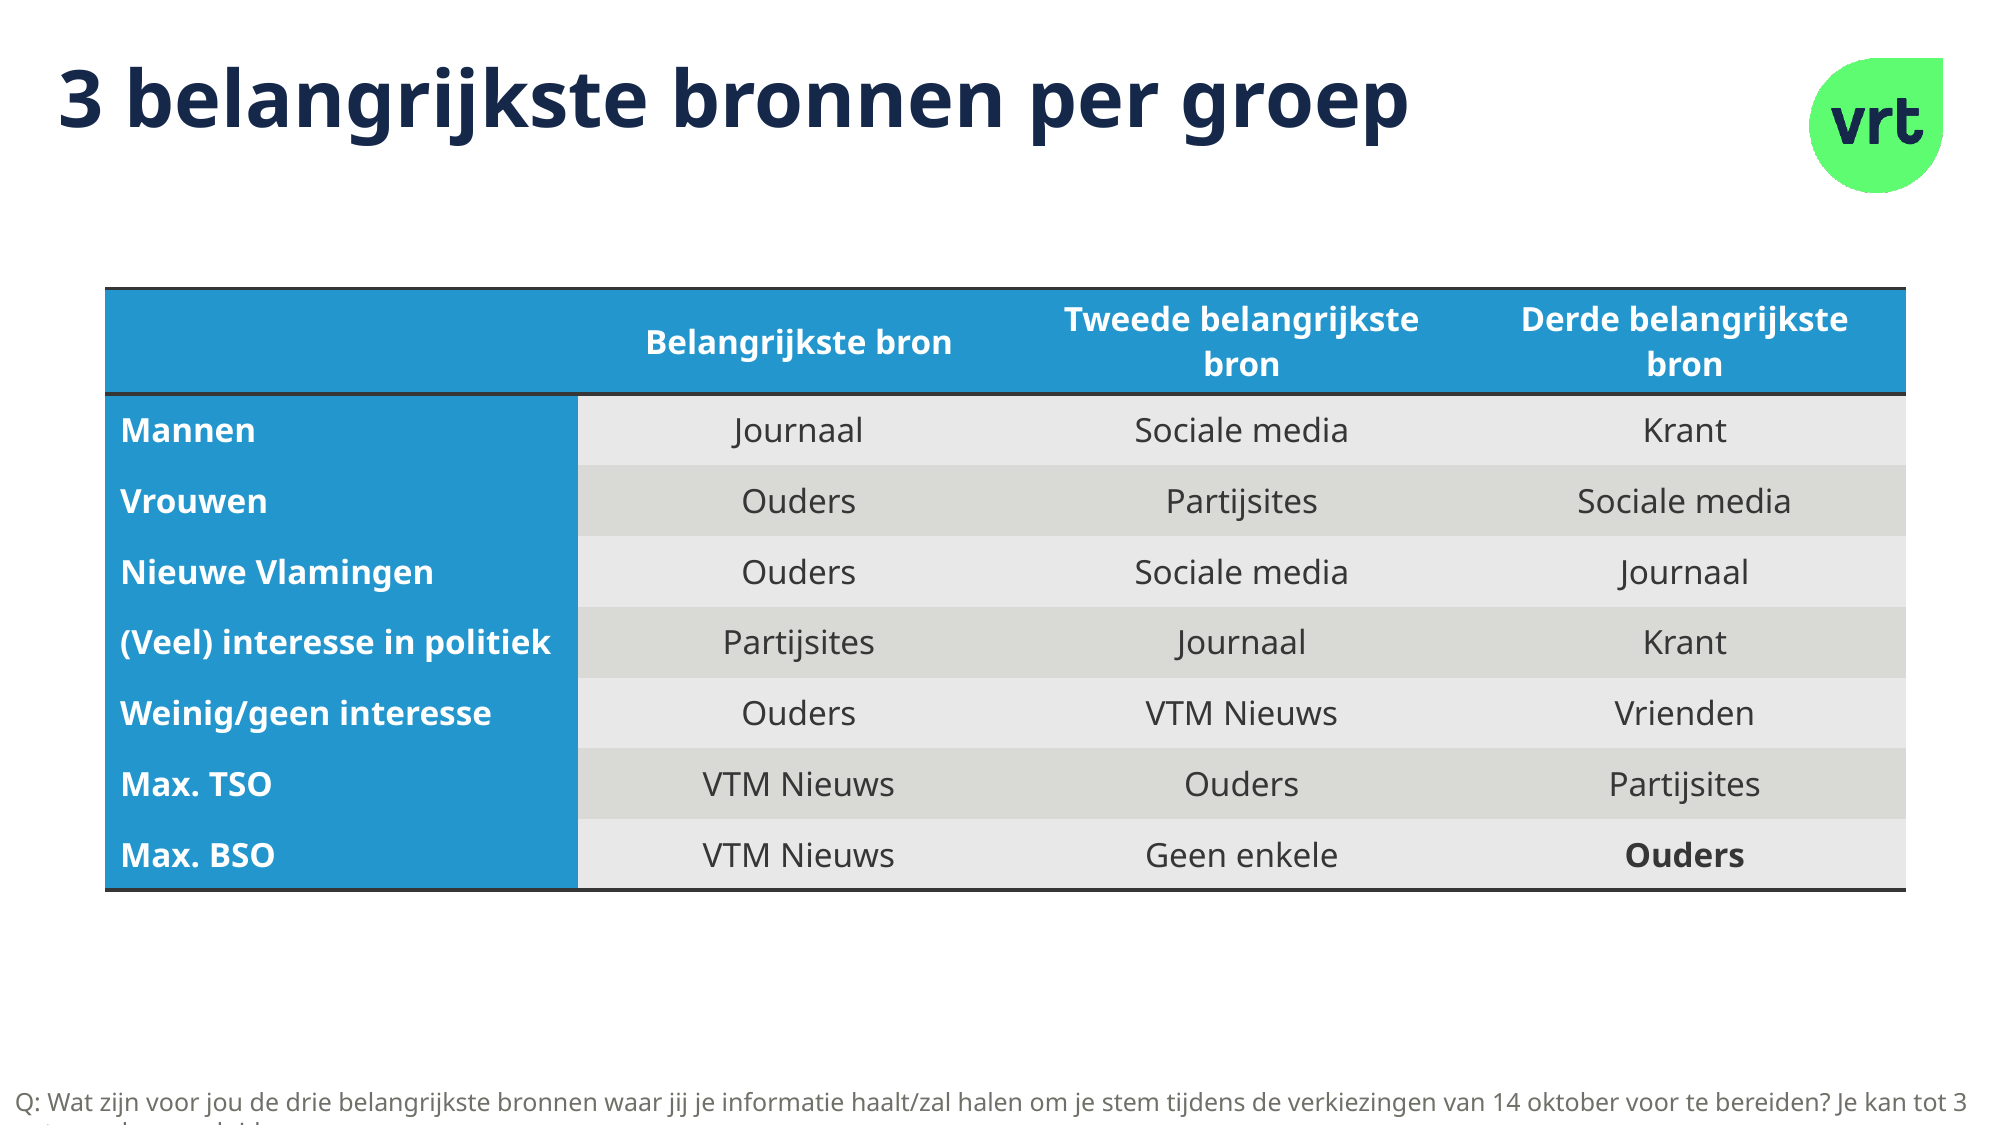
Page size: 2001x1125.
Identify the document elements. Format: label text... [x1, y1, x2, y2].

table_header Derde belangrijkste bron [1463, 290, 1906, 392]
table_cell Ouders [578, 465, 1021, 536]
table_cell Journaal [1021, 607, 1463, 678]
table_cell Ouders [578, 678, 1021, 748]
table_cell Ouders [1463, 819, 1906, 888]
table_cell Nieuwe Vlamingen [105, 536, 578, 607]
table_cell Partijsites [1021, 465, 1463, 536]
picture [1809, 58, 1943, 193]
table_cell Krant [1463, 607, 1906, 678]
table_cell Max. TSO [105, 748, 578, 819]
table_cell Ouders [1021, 748, 1463, 819]
table_cell Sociale media [1021, 536, 1463, 607]
table_cell (Veel) interesse in politiek [105, 607, 578, 678]
text_box Q: Wat zijn voor jou de drie belangrijkste bronnen waar jij je informatie haalt/zal halen om je stem tijdens de verkiezingen van 14 oktober voor te bereiden? Je kan tot 3 antwoorden aanduiden. [0, 1079, 2000, 1125]
table_cell VTM Nieuws [578, 819, 1021, 888]
table_header [105, 290, 578, 392]
table_cell Journaal [1463, 536, 1906, 607]
table_header Tweede belangrijkste bron [1021, 290, 1463, 392]
table_cell Ouders [578, 536, 1021, 607]
table_cell Vrienden [1463, 678, 1906, 748]
table_cell Max. BSO [105, 819, 578, 888]
table_cell Vrouwen [105, 465, 578, 536]
table_cell Weinig/geen interesse [105, 678, 578, 748]
table_cell Partijsites [1463, 748, 1906, 819]
table_cell VTM Nieuws [578, 748, 1021, 819]
table_cell Partijsites [578, 607, 1021, 678]
table_cell Geen enkele [1021, 819, 1463, 888]
table_cell Sociale media [1463, 465, 1906, 536]
title 3 belangrijkste bronnen per groep [59, 59, 1477, 146]
table_header Belangrijkste bron [578, 290, 1021, 392]
table_cell Sociale media [1021, 396, 1463, 465]
table_cell Journaal [578, 396, 1021, 465]
table_cell Mannen [105, 396, 578, 465]
table_cell Krant [1463, 396, 1906, 465]
table_cell VTM Nieuws [1021, 678, 1463, 748]
